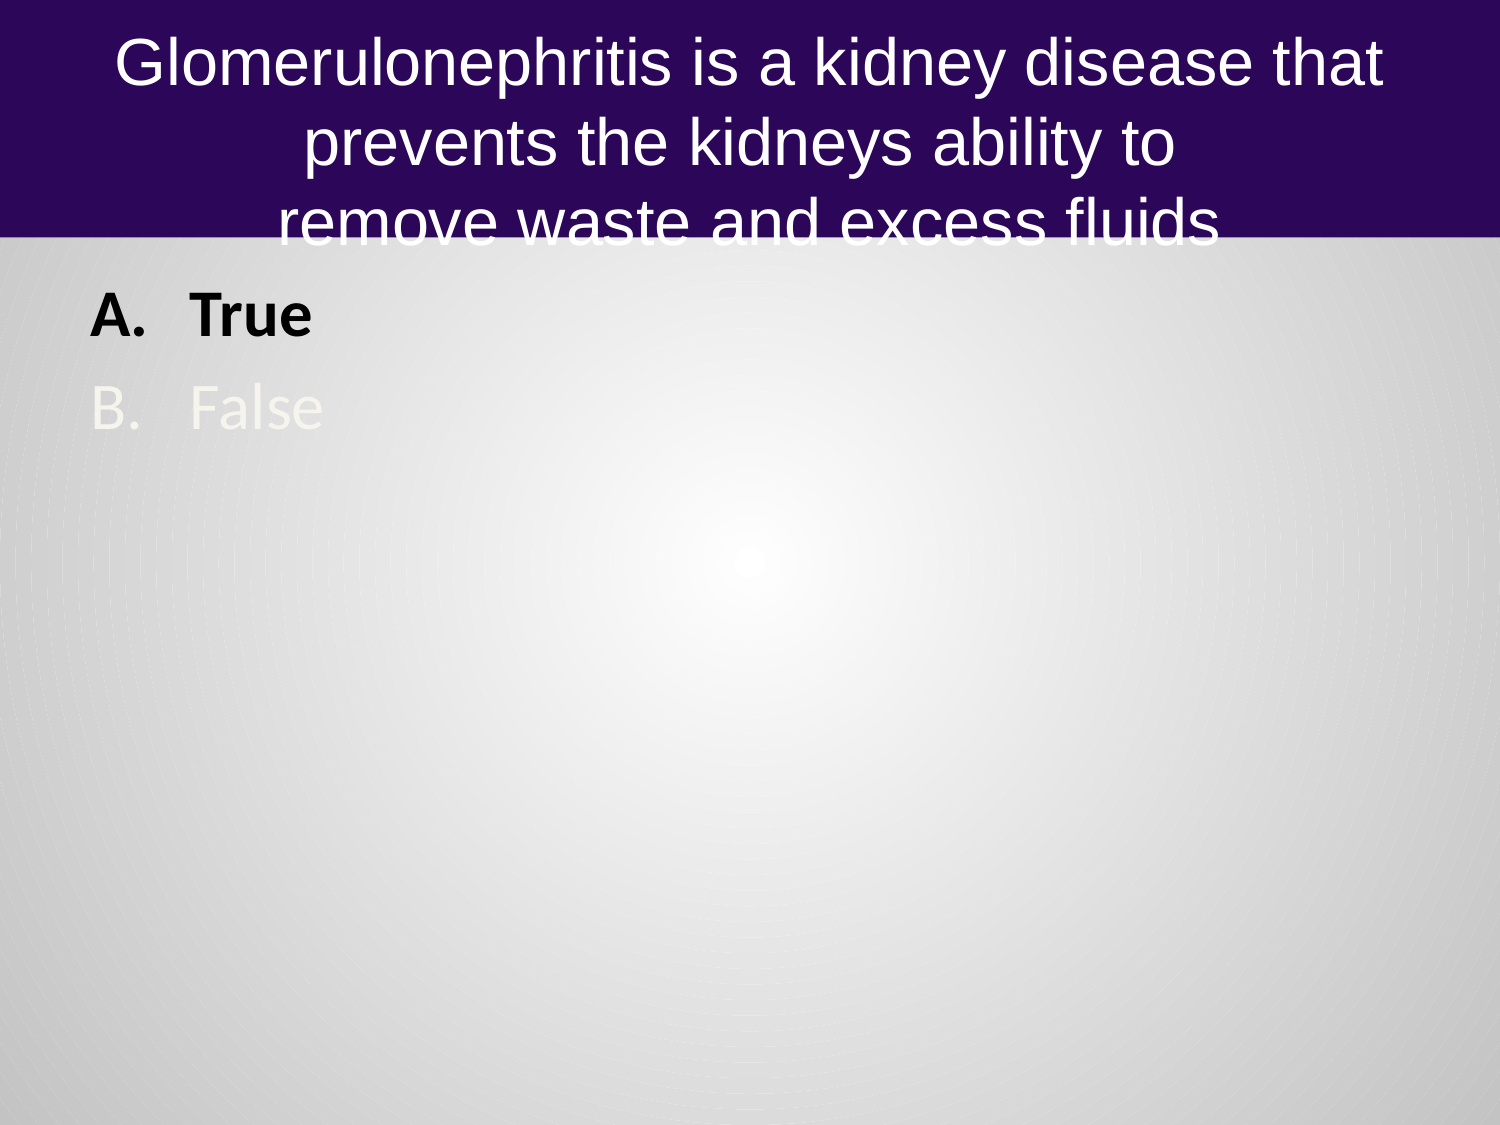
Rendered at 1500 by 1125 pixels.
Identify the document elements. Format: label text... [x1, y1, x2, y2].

list True False [75, 262, 1425, 1005]
title Glomerulonephritis is a kidney disease that prevents the kidneys ability to remove waste and excess fluids [75, 45, 1425, 233]
